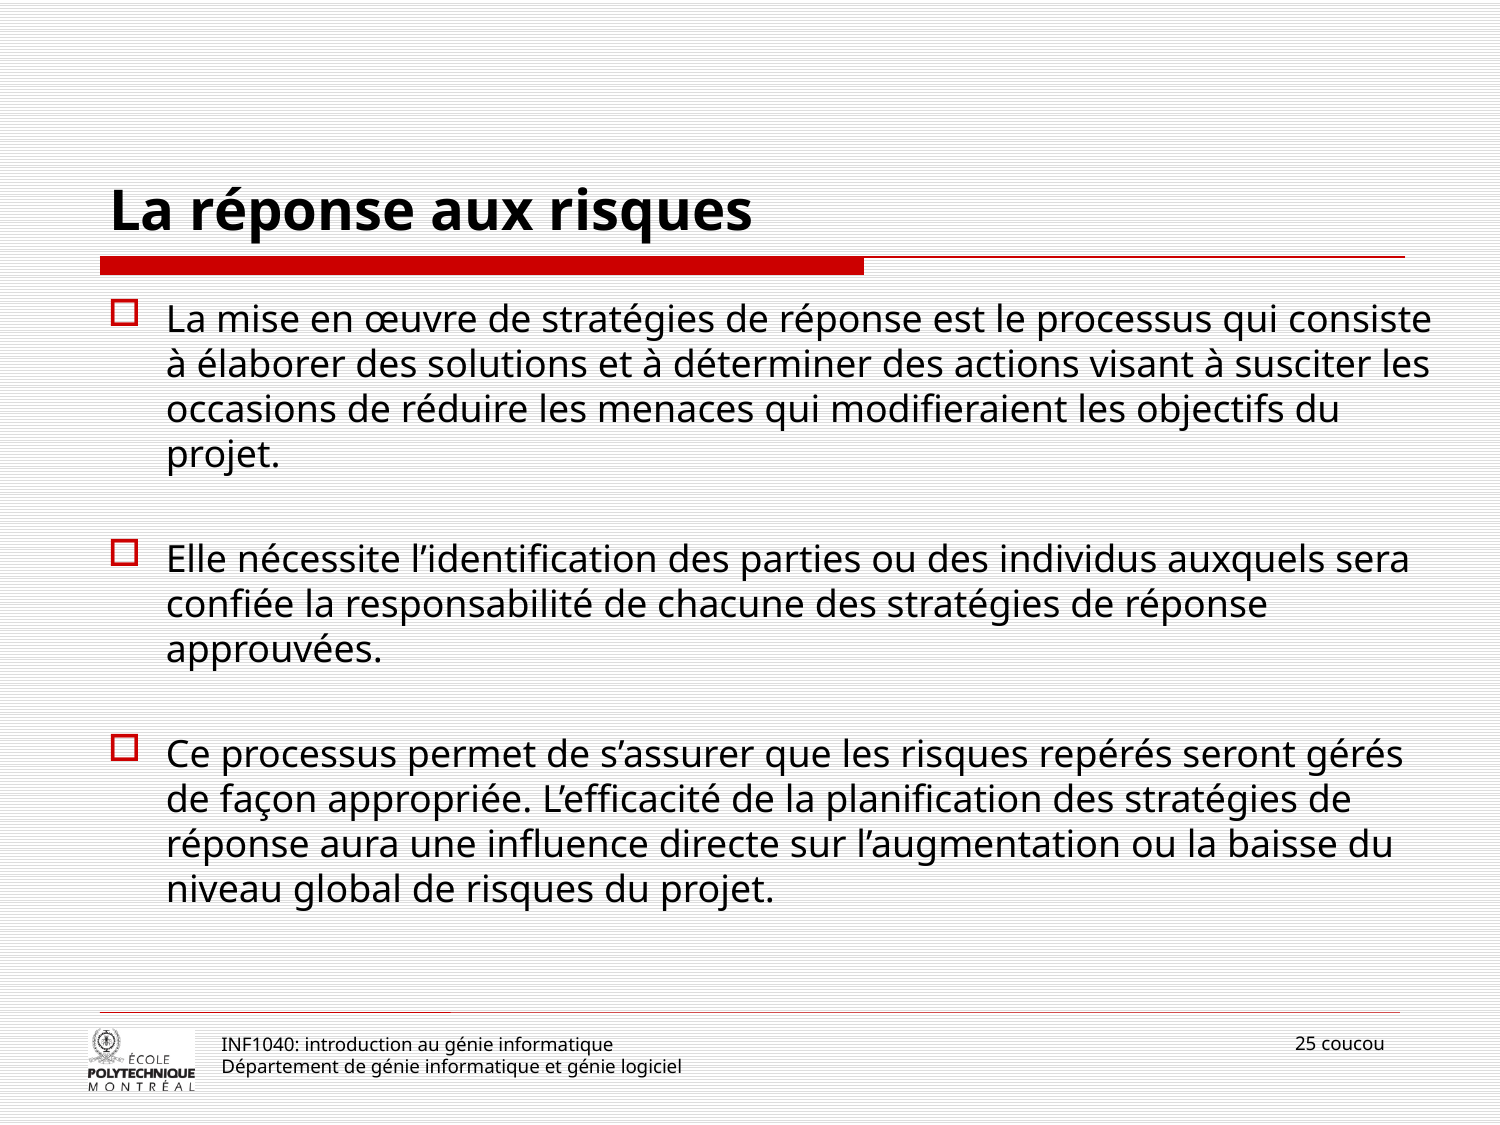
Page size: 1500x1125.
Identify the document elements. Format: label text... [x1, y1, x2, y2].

footer INF1040: introduction au génie informatique Département de génie informatique et génie logiciel [206, 1024, 988, 1101]
list La mise en œuvre de stratégies de réponse est le processus qui consiste à élaborer des solutions et à déterminer des actions visant à susciter les occasions de réduire les menaces qui modifieraient les objectifs du projet. Elle nécessite l’identification des parties ou des individus auxquels sera confiée la responsabilité de chacune des stratégies de réponse approuvées. Ce processus permet de s’assurer que les risques repérés seront gérés de façon appropriée. L’efficacité de la planification des stratégies de réponse aura une influence directe sur l’augmentation ou la baisse du niveau global de risques du projet. [92, 287, 1461, 988]
title La réponse aux risques [94, 50, 1407, 250]
picture [88, 1028, 195, 1091]
slide_number 25 coucou [1074, 1024, 1401, 1103]
